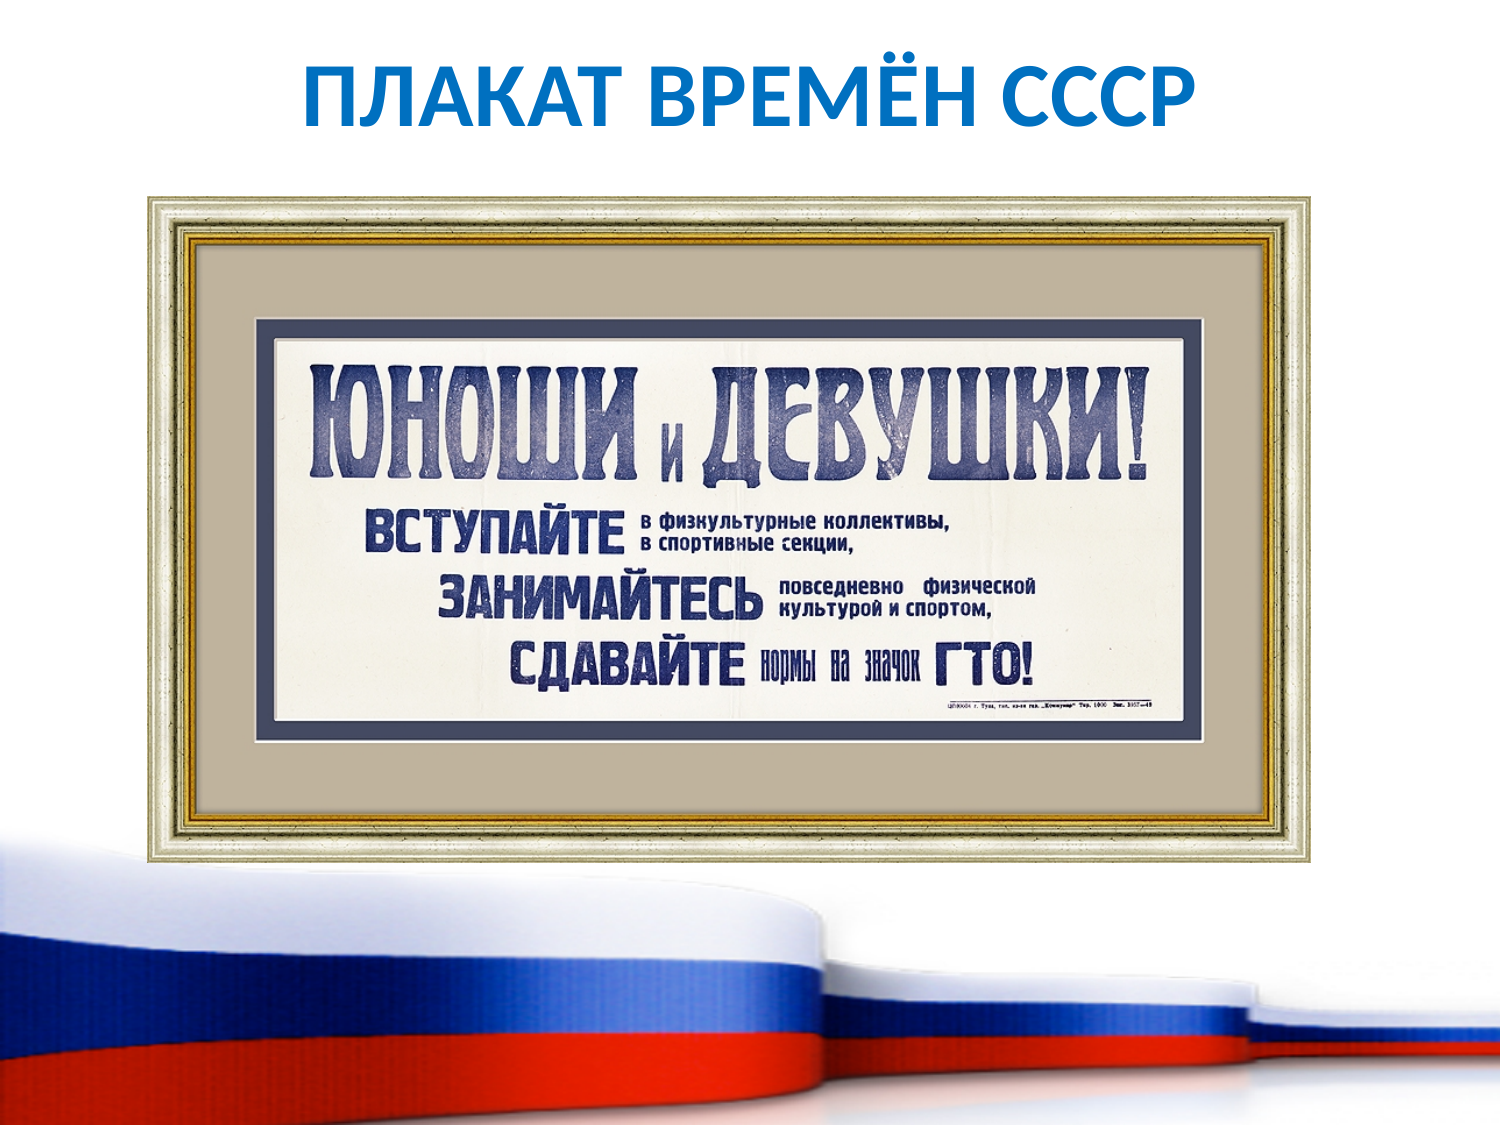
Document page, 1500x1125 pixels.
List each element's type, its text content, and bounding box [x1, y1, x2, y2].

title ПЛАКАТ ВРЕМЁН СССР [75, 19, 1425, 161]
picture [0, 0, 1500, 1125]
